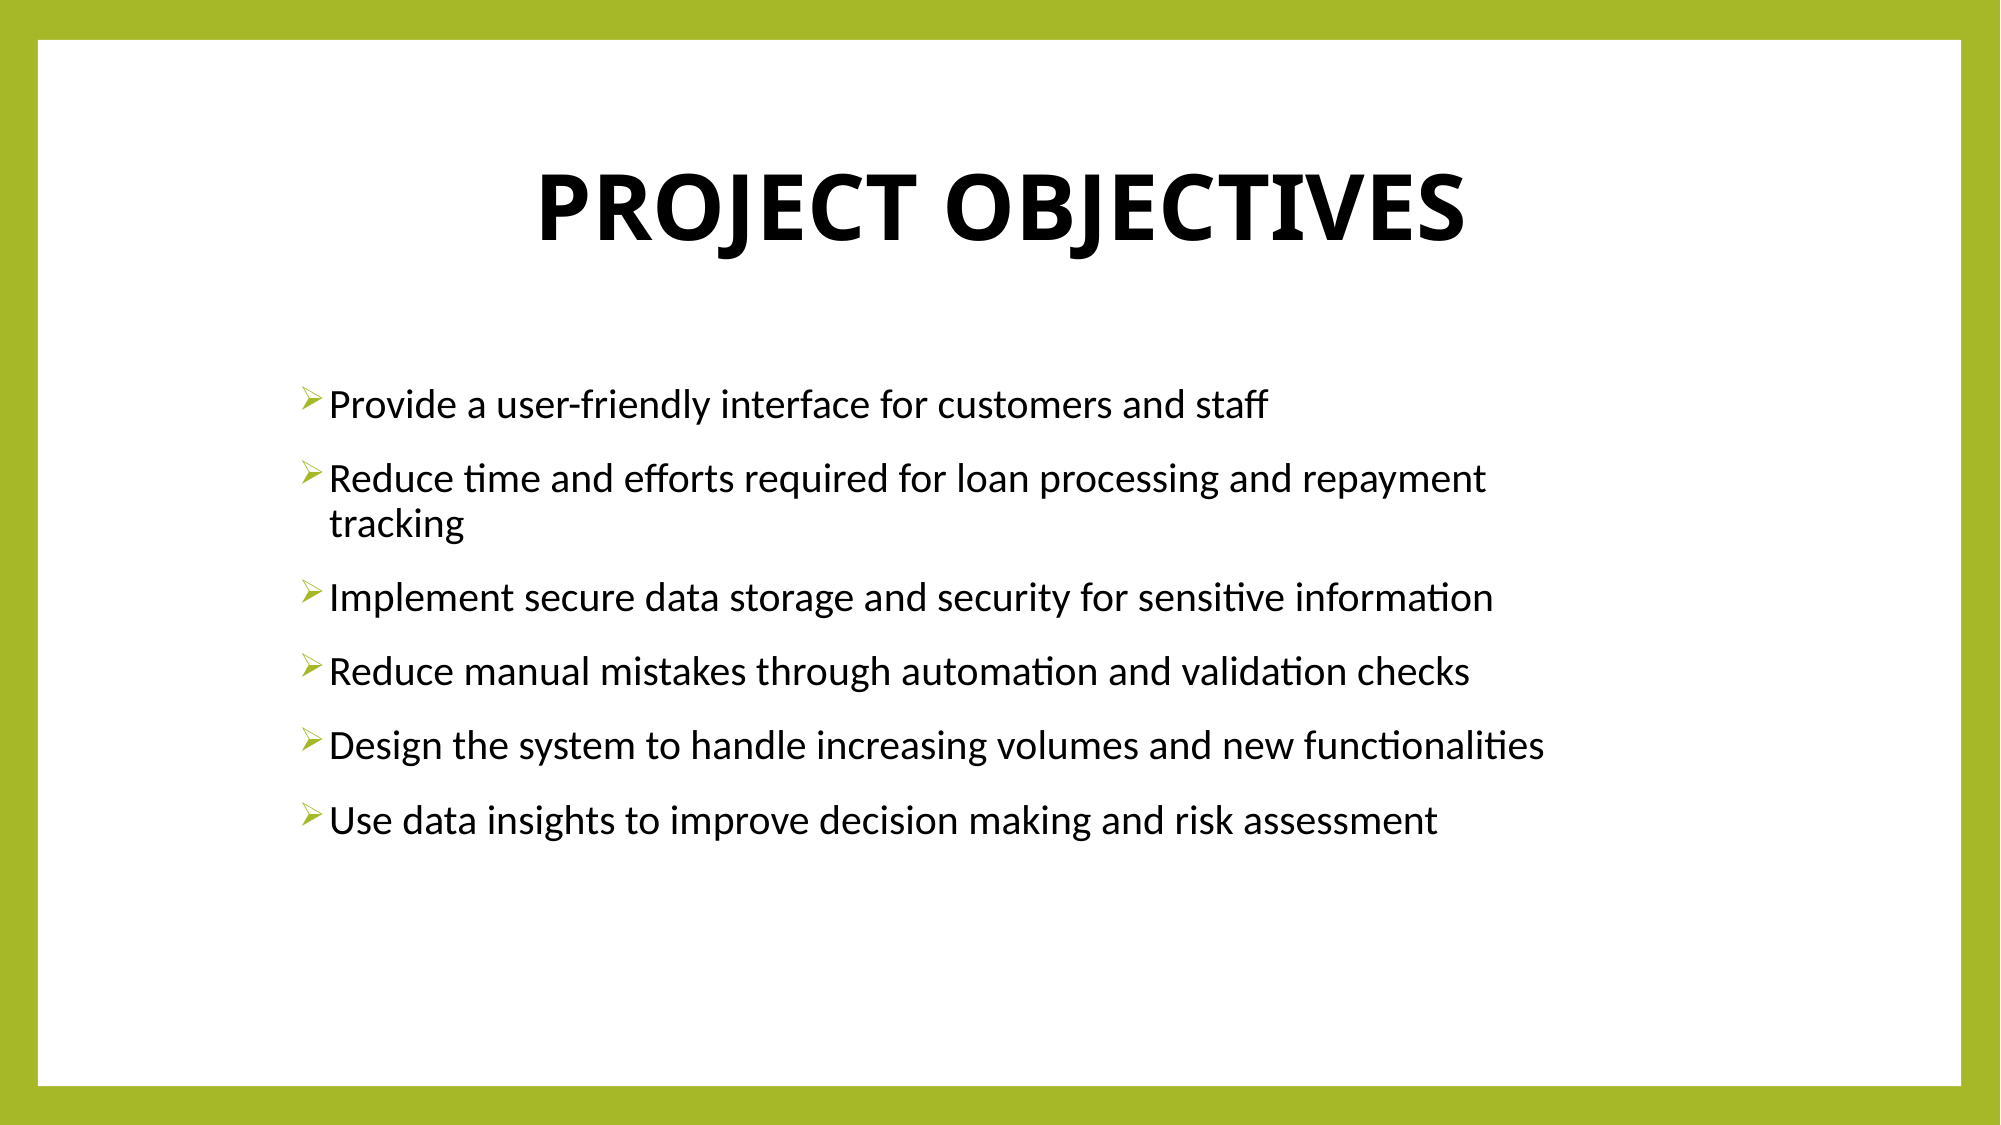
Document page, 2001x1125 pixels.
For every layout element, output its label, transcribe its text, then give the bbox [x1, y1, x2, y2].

title PROJECT OBJECTIVES [187, 99, 1808, 323]
list Provide a user-friendly interface for customers and staff Reduce time and efforts required for loan processing and repayment tracking Implement secure data storage and security for sensitive information Reduce manual mistakes through automation and validation checks Design the system to handle increasing volumes and new functionalities Use data insights to improve decision making and risk assessment [276, 295, 1572, 1000]
